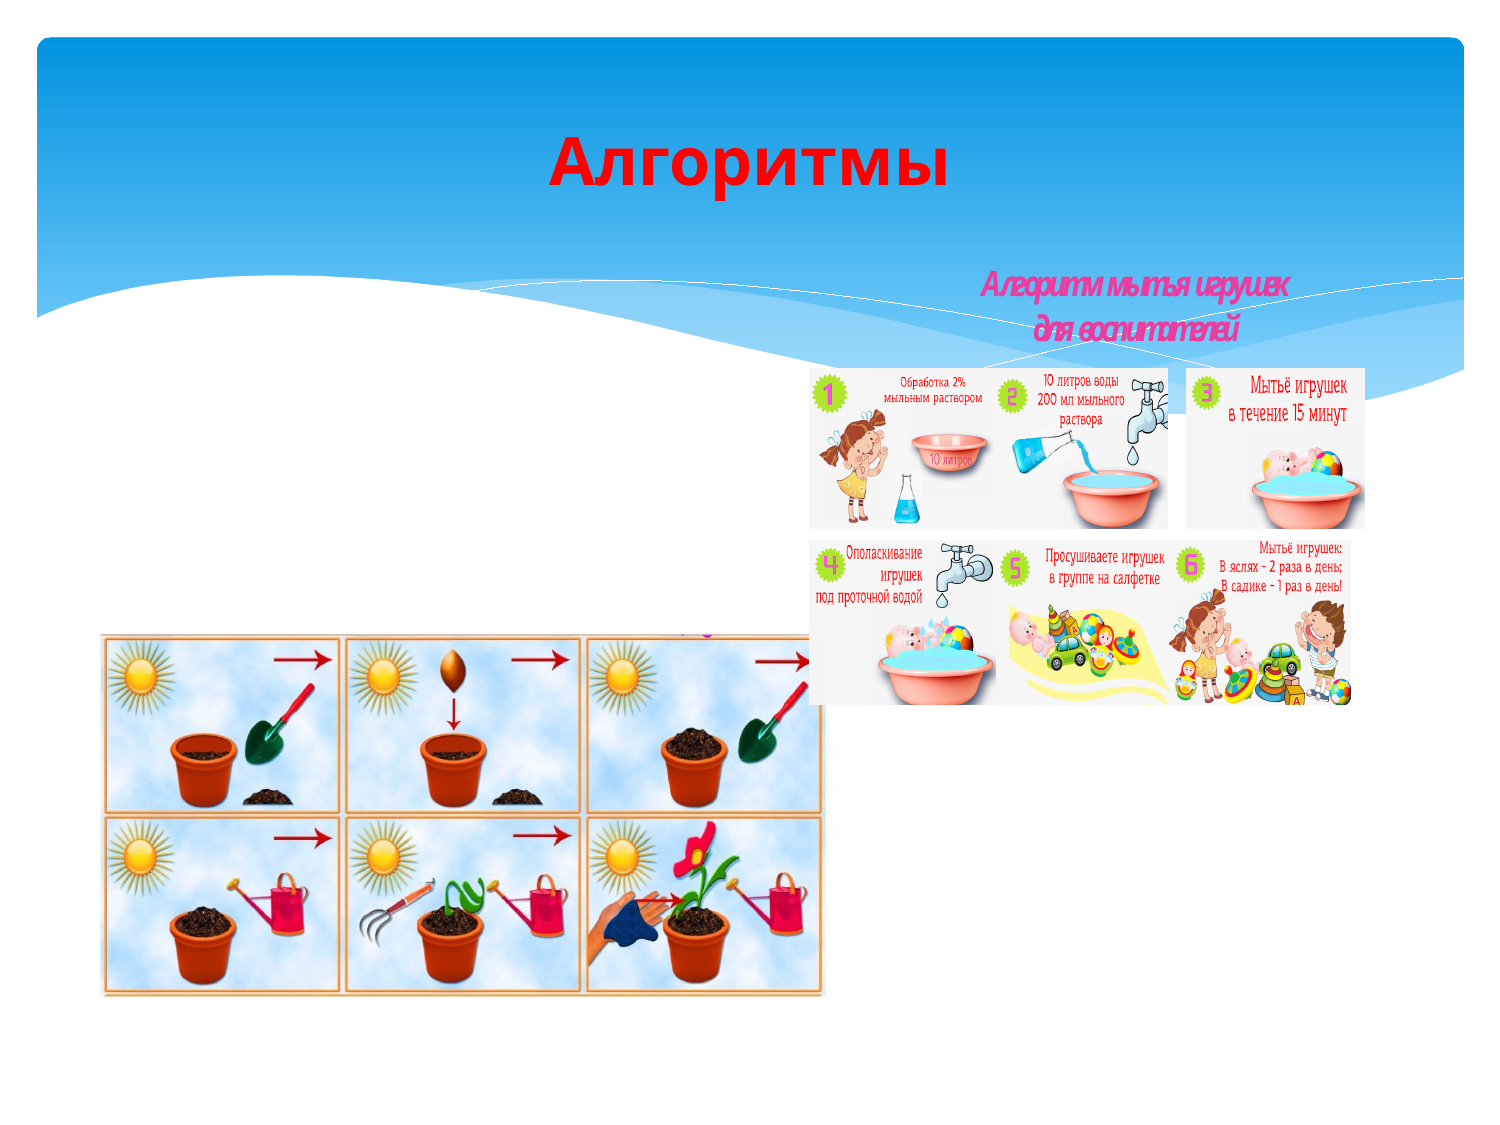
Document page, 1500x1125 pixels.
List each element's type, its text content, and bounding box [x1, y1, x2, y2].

text_box [0, 0, 1500, 75]
title Алгоритмы [75, 75, 1425, 261]
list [88, 621, 834, 1009]
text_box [808, 266, 1459, 716]
